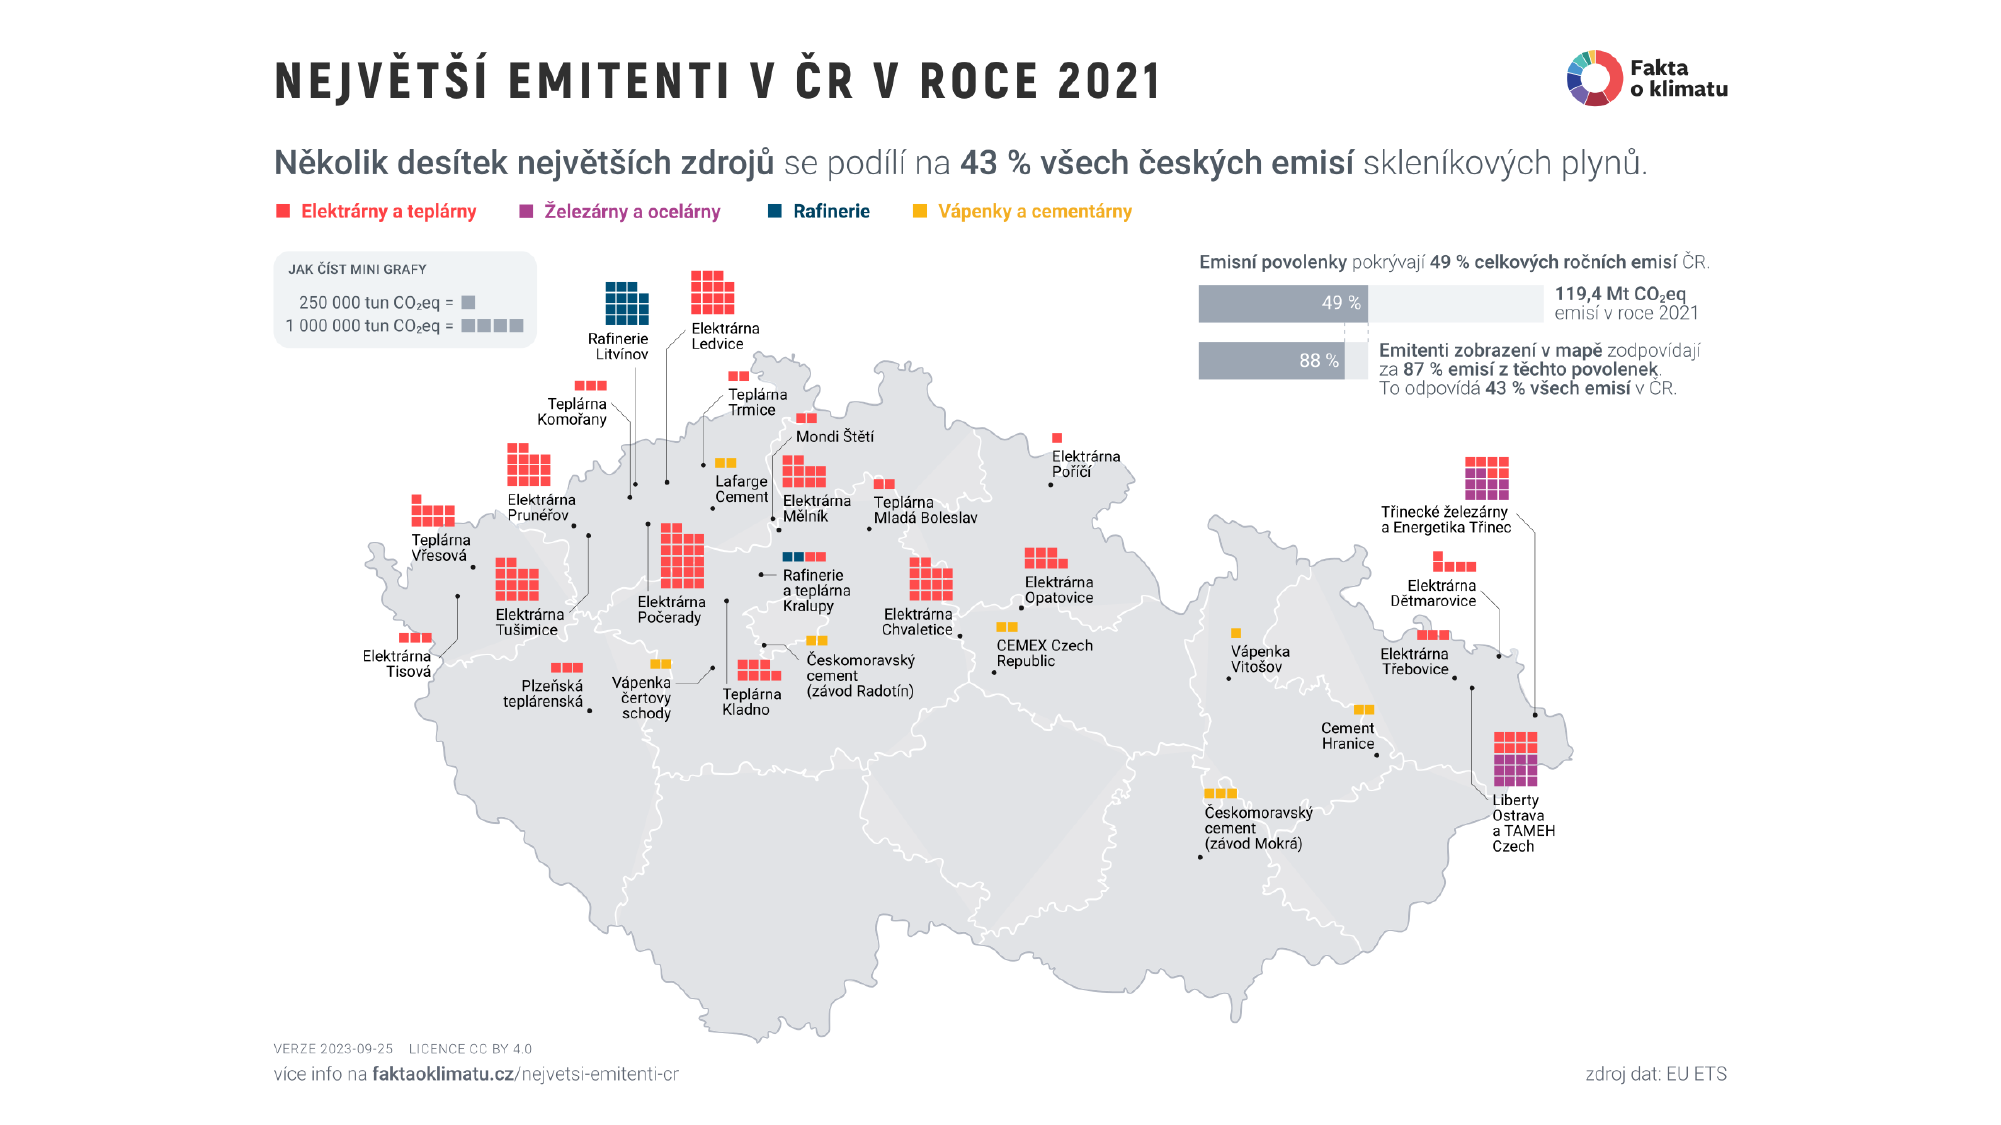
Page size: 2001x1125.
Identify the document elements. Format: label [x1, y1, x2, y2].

picture [204, 0, 1796, 1125]
